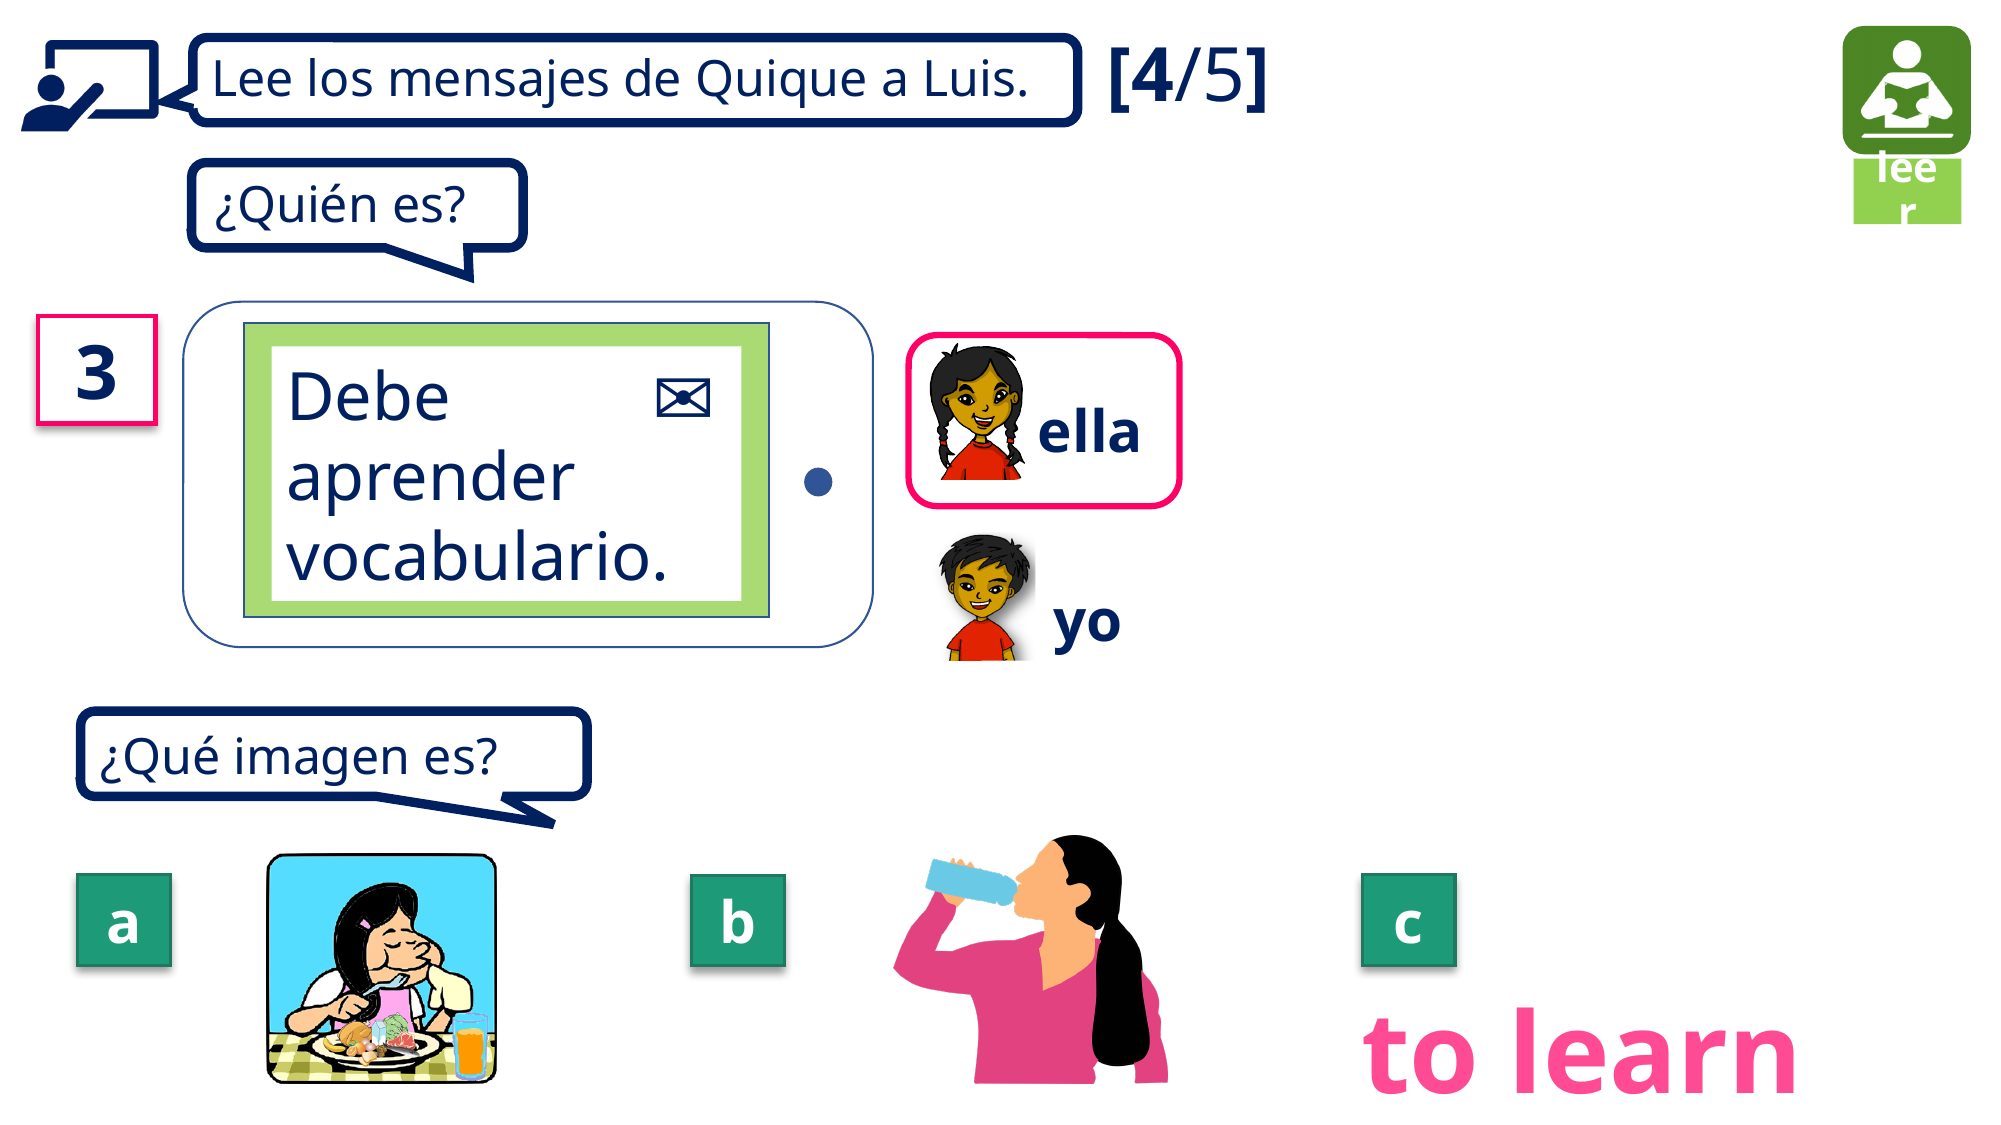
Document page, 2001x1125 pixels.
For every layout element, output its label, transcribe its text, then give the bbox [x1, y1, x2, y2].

picture [892, 835, 1168, 1084]
text_box [804, 467, 833, 497]
picture [1842, 25, 1971, 155]
text_box ella [1032, 386, 1158, 471]
text_box [190, 161, 523, 279]
text_box [182, 300, 874, 649]
title leer [1853, 158, 1962, 225]
text_box ¿Quién es? [200, 164, 533, 240]
text_box yo [1052, 575, 1138, 661]
text_box [907, 334, 1181, 508]
text_box Debe aprender vocabulario. [271, 346, 742, 601]
text_box to learn [1310, 973, 1854, 1124]
text_box b [691, 874, 785, 967]
text_box ¿Qué imagen es? [85, 717, 562, 792]
text_box Lee los mensajes de Quique a Luis. [196, 38, 1078, 114]
text_box a [77, 873, 171, 966]
picture [916, 532, 1052, 661]
text_box [4/5] [1091, 19, 1285, 125]
picture [14, 10, 165, 161]
text_box [79, 710, 589, 826]
text_box [243, 322, 770, 618]
picture [266, 853, 497, 1084]
text_box [165, 41, 1079, 124]
text_box ✉ [637, 343, 770, 449]
text_box c [1361, 874, 1456, 966]
picture [923, 334, 1032, 480]
text_box 3 [37, 315, 156, 424]
